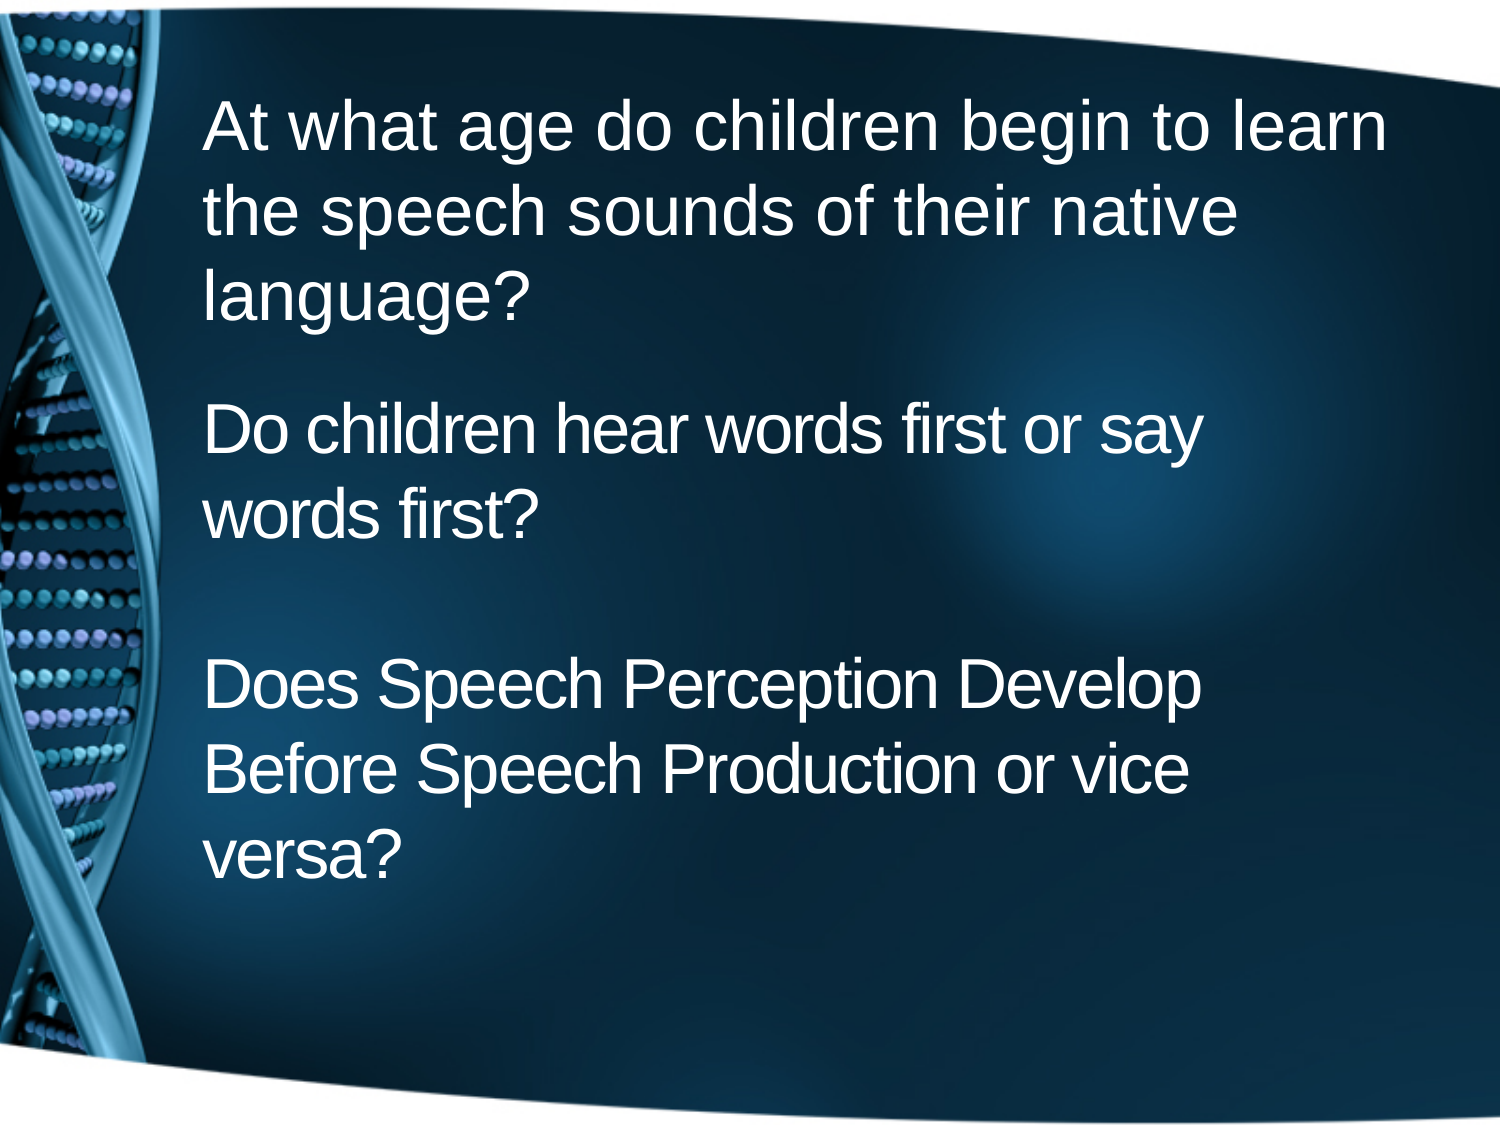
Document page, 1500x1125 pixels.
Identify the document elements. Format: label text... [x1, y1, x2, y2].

text_box Do children hear words first or say words first? Does Speech Perception Develop Before Speech Production or vice versa? [187, 375, 1375, 900]
title At what age do children begin to learn the speech sounds of their native language? [187, 121, 1463, 463]
picture [0, 0, 1500, 1125]
